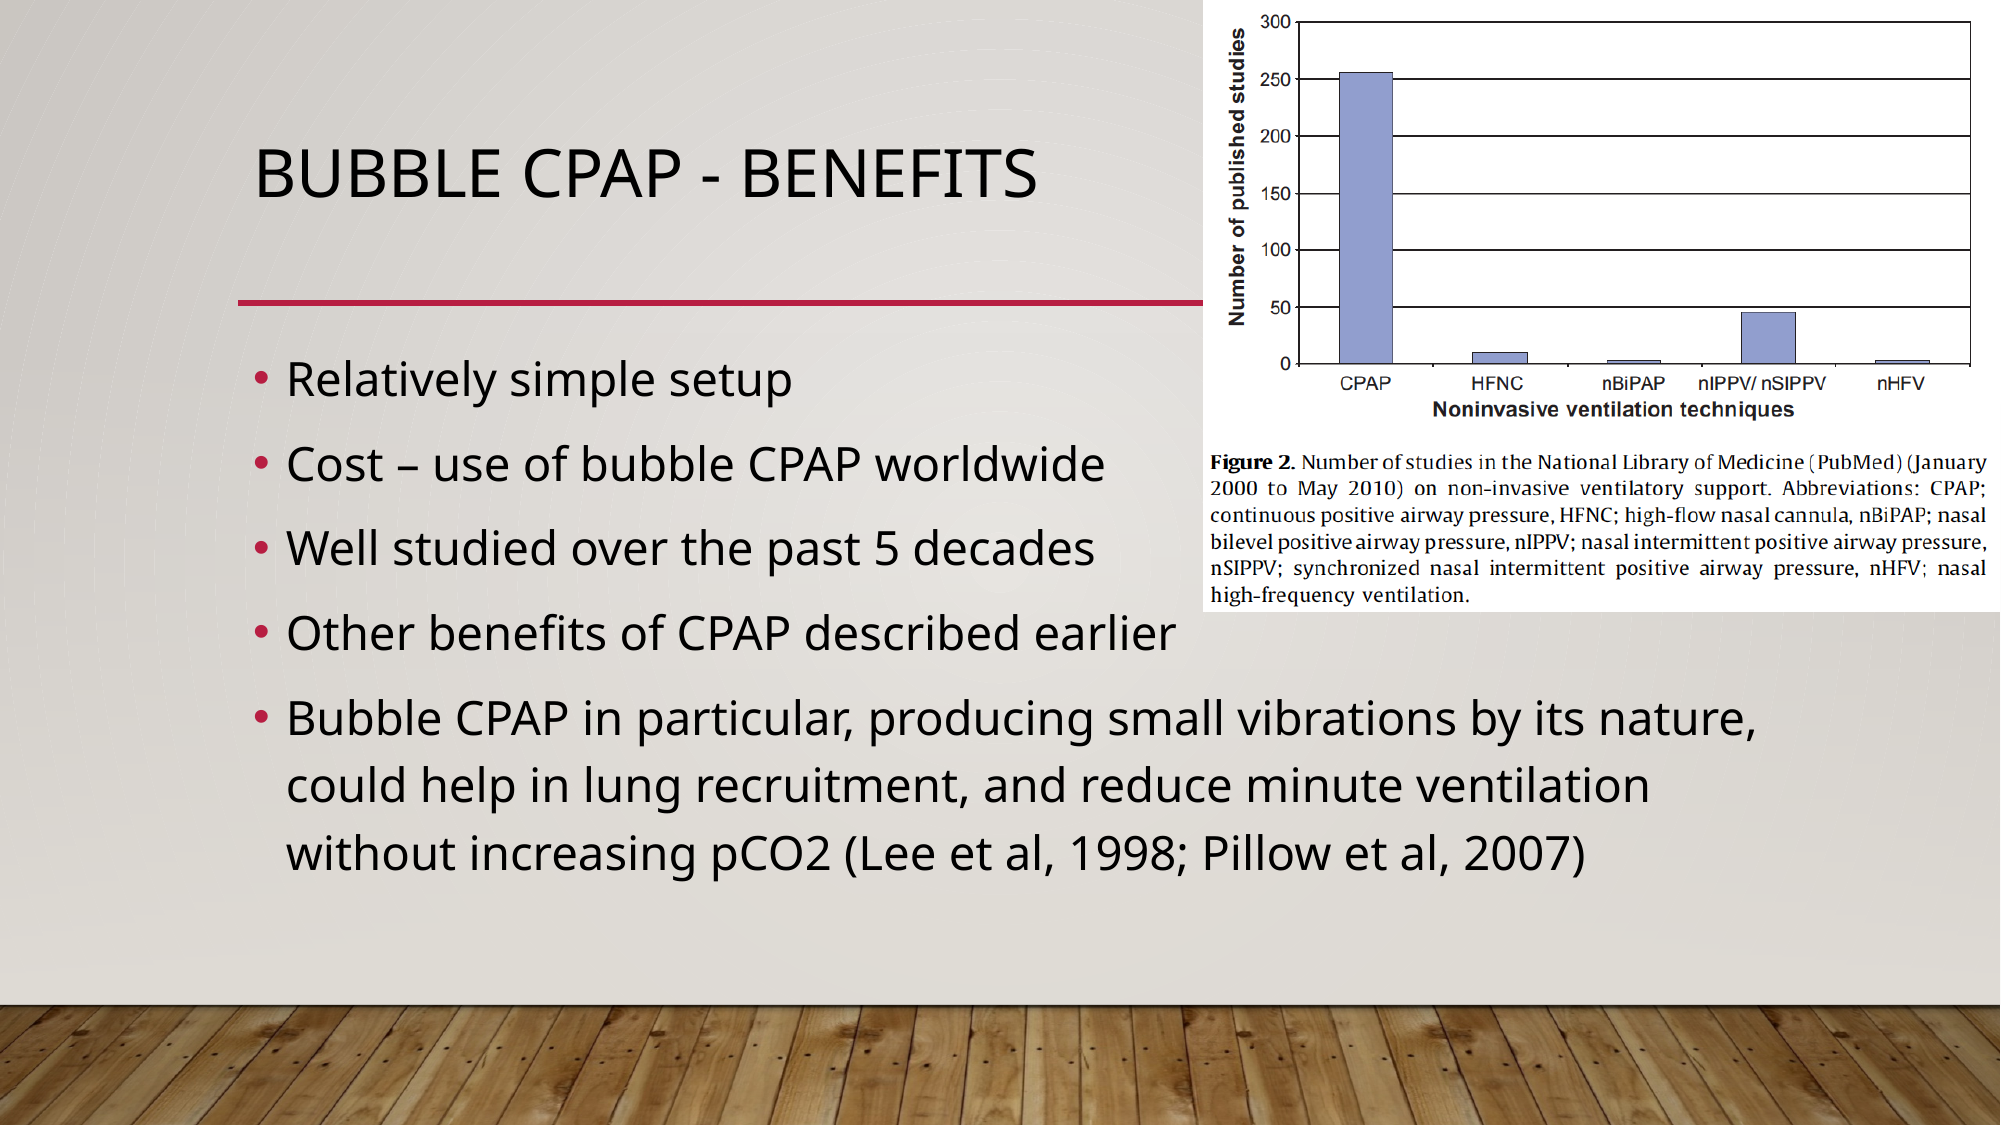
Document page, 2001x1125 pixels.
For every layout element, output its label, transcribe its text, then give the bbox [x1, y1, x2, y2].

picture [1203, 0, 2000, 612]
picture [0, 1005, 2000, 1125]
list Relatively simple setup Cost – use of bubble CPAP worldwide Well studied over the past 5 decades Other benefits of CPAP described earlier Bubble CPAP in particular, producing small vibrations by its nature, could help in lung recruitment, and reduce minute ventilation without increasing pCO2 (Lee et al, 1998; Pillow et al, 2007) [238, 330, 1814, 897]
title Bubble cpap - benefits [238, 131, 1203, 305]
